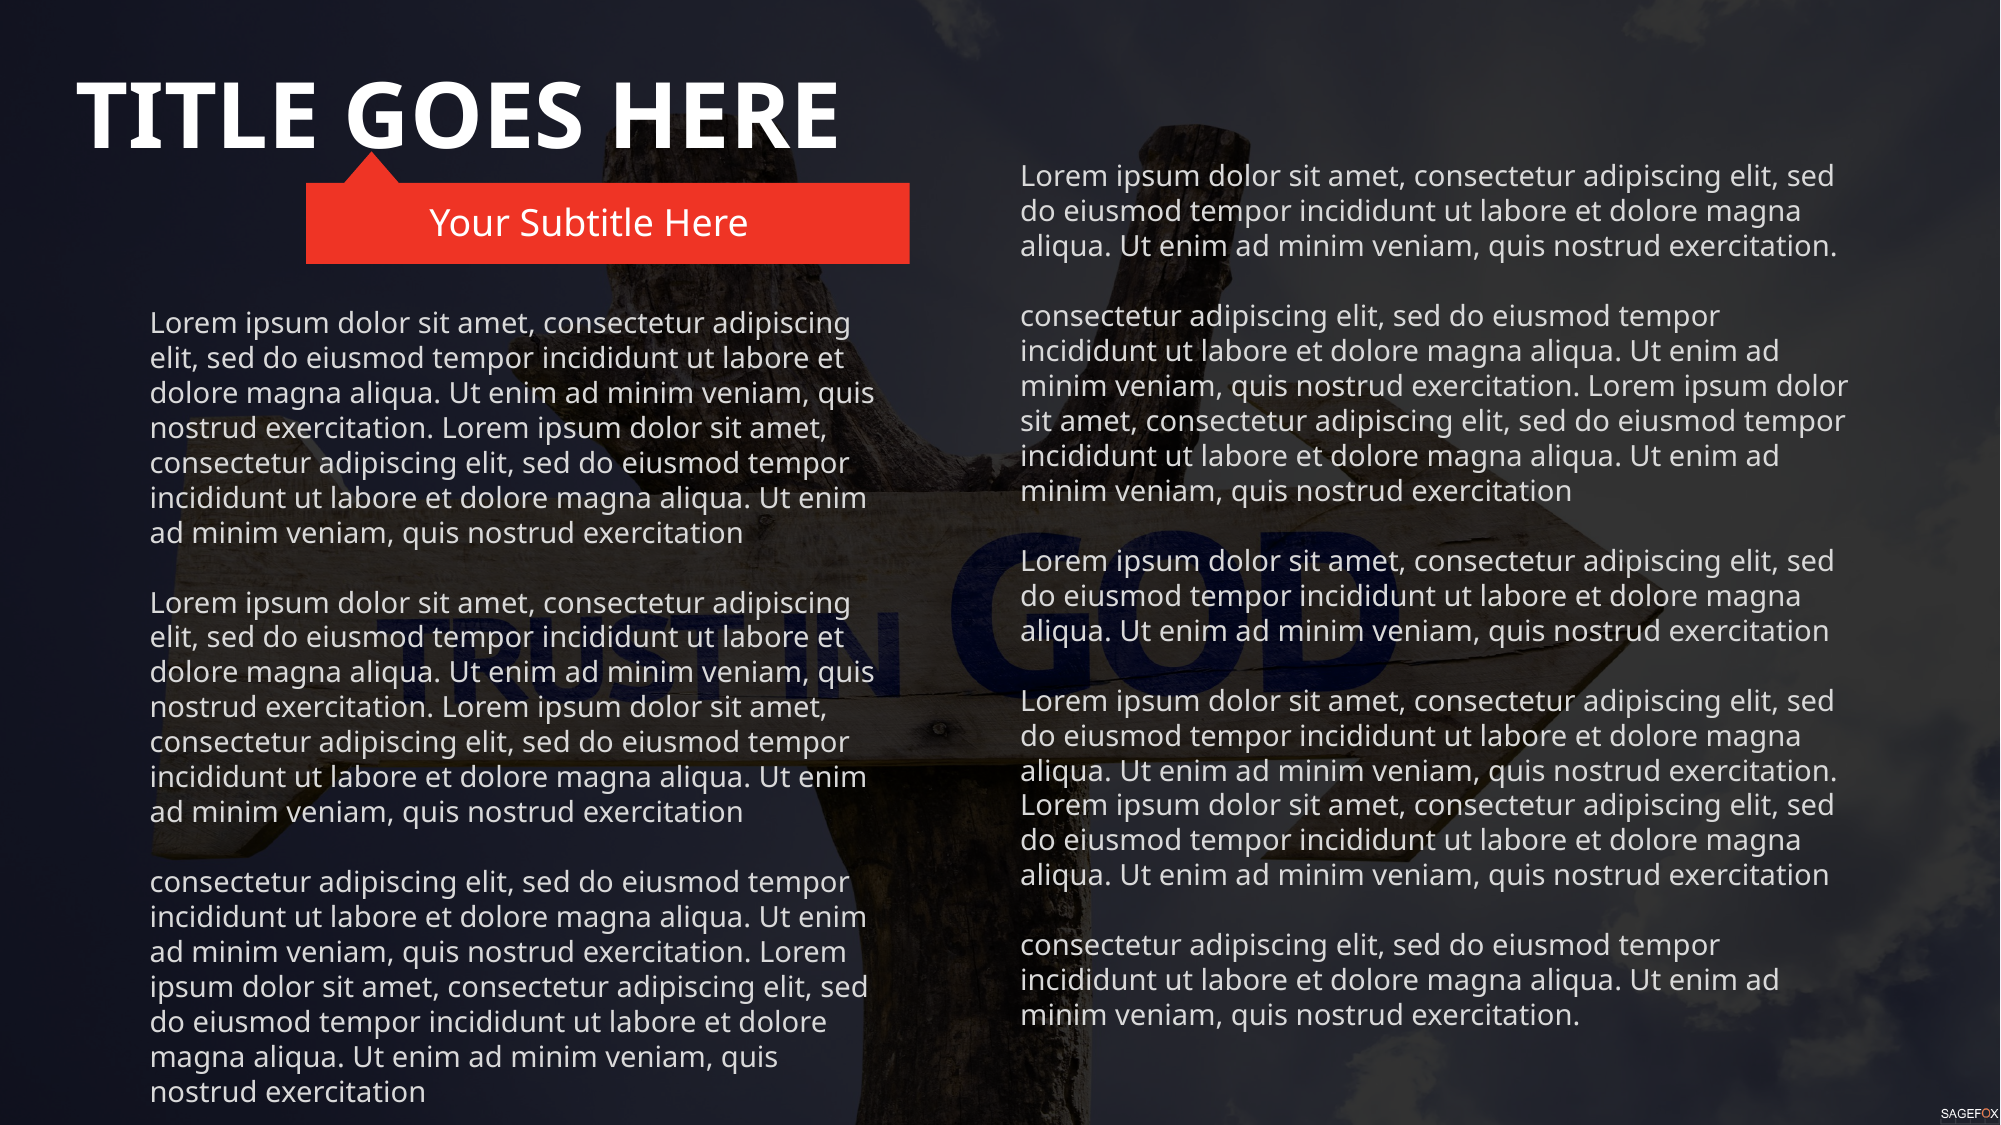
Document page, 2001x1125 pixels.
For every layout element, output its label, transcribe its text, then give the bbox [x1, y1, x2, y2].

text_box Lorem ipsum dolor sit amet, consectetur adipiscing elit, sed do eiusmod tempor incididunt ut labore et dolore magna aliqua. Ut enim ad minim veniam, quis nostrud exercitation. Lorem ipsum dolor sit amet, consectetur adipiscing elit, sed do eiusmod tempor incididunt ut labore et dolore magna aliqua. Ut enim ad minim veniam, quis nostrud exercitation Lorem ipsum dolor sit amet, consectetur adipiscing elit, sed do eiusmod tempor incididunt ut labore et dolore magna aliqua. Ut enim ad minim veniam, quis nostrud exercitation. Lorem ipsum dolor sit amet, consectetur adipiscing elit, sed do eiusmod tempor incididunt ut labore et dolore magna aliqua. Ut enim ad minim veniam, quis nostrud exercitation consectetur adipiscing elit, sed do eiusmod tempor incididunt ut labore et dolore magna aliqua. Ut enim ad minim veniam, quis nostrud exercitation. Lorem ipsum dolor sit amet, consectetur adipiscing elit, sed do eiusmod tempor incididunt ut labore et dolore magna aliqua. Ut enim ad minim veniam, quis nostrud exercitation [134, 296, 897, 1125]
text_box Lorem ipsum dolor sit amet, consectetur adipiscing elit, sed do eiusmod tempor incididunt ut labore et dolore magna aliqua. Ut enim ad minim veniam, quis nostrud exercitation. consectetur adipiscing elit, sed do eiusmod tempor incididunt ut labore et dolore magna aliqua. Ut enim ad minim veniam, quis nostrud exercitation. Lorem ipsum dolor sit amet, consectetur adipiscing elit, sed do eiusmod tempor incididunt ut labore et dolore magna aliqua. Ut enim ad minim veniam, quis nostrud exercitation Lorem ipsum dolor sit amet, consectetur adipiscing elit, sed do eiusmod tempor incididunt ut labore et dolore magna aliqua. Ut enim ad minim veniam, quis nostrud exercitation Lorem ipsum dolor sit amet, consectetur adipiscing elit, sed do eiusmod tempor incididunt ut labore et dolore magna aliqua. Ut enim ad minim veniam, quis nostrud exercitation. Lorem ipsum dolor sit amet, consectetur adipiscing elit, sed do eiusmod tempor incididunt ut labore et dolore magna aliqua. Ut enim ad minim veniam, quis nostrud exercitation consectetur adipiscing elit, sed do eiusmod tempor incididunt ut labore et dolore magna aliqua. Ut enim ad minim veniam, quis nostrud exercitation. [1005, 150, 1876, 1039]
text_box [306, 151, 910, 264]
picture [0, 0, 2001, 1125]
text_box TITLE GOES HERE [60, 49, 965, 175]
